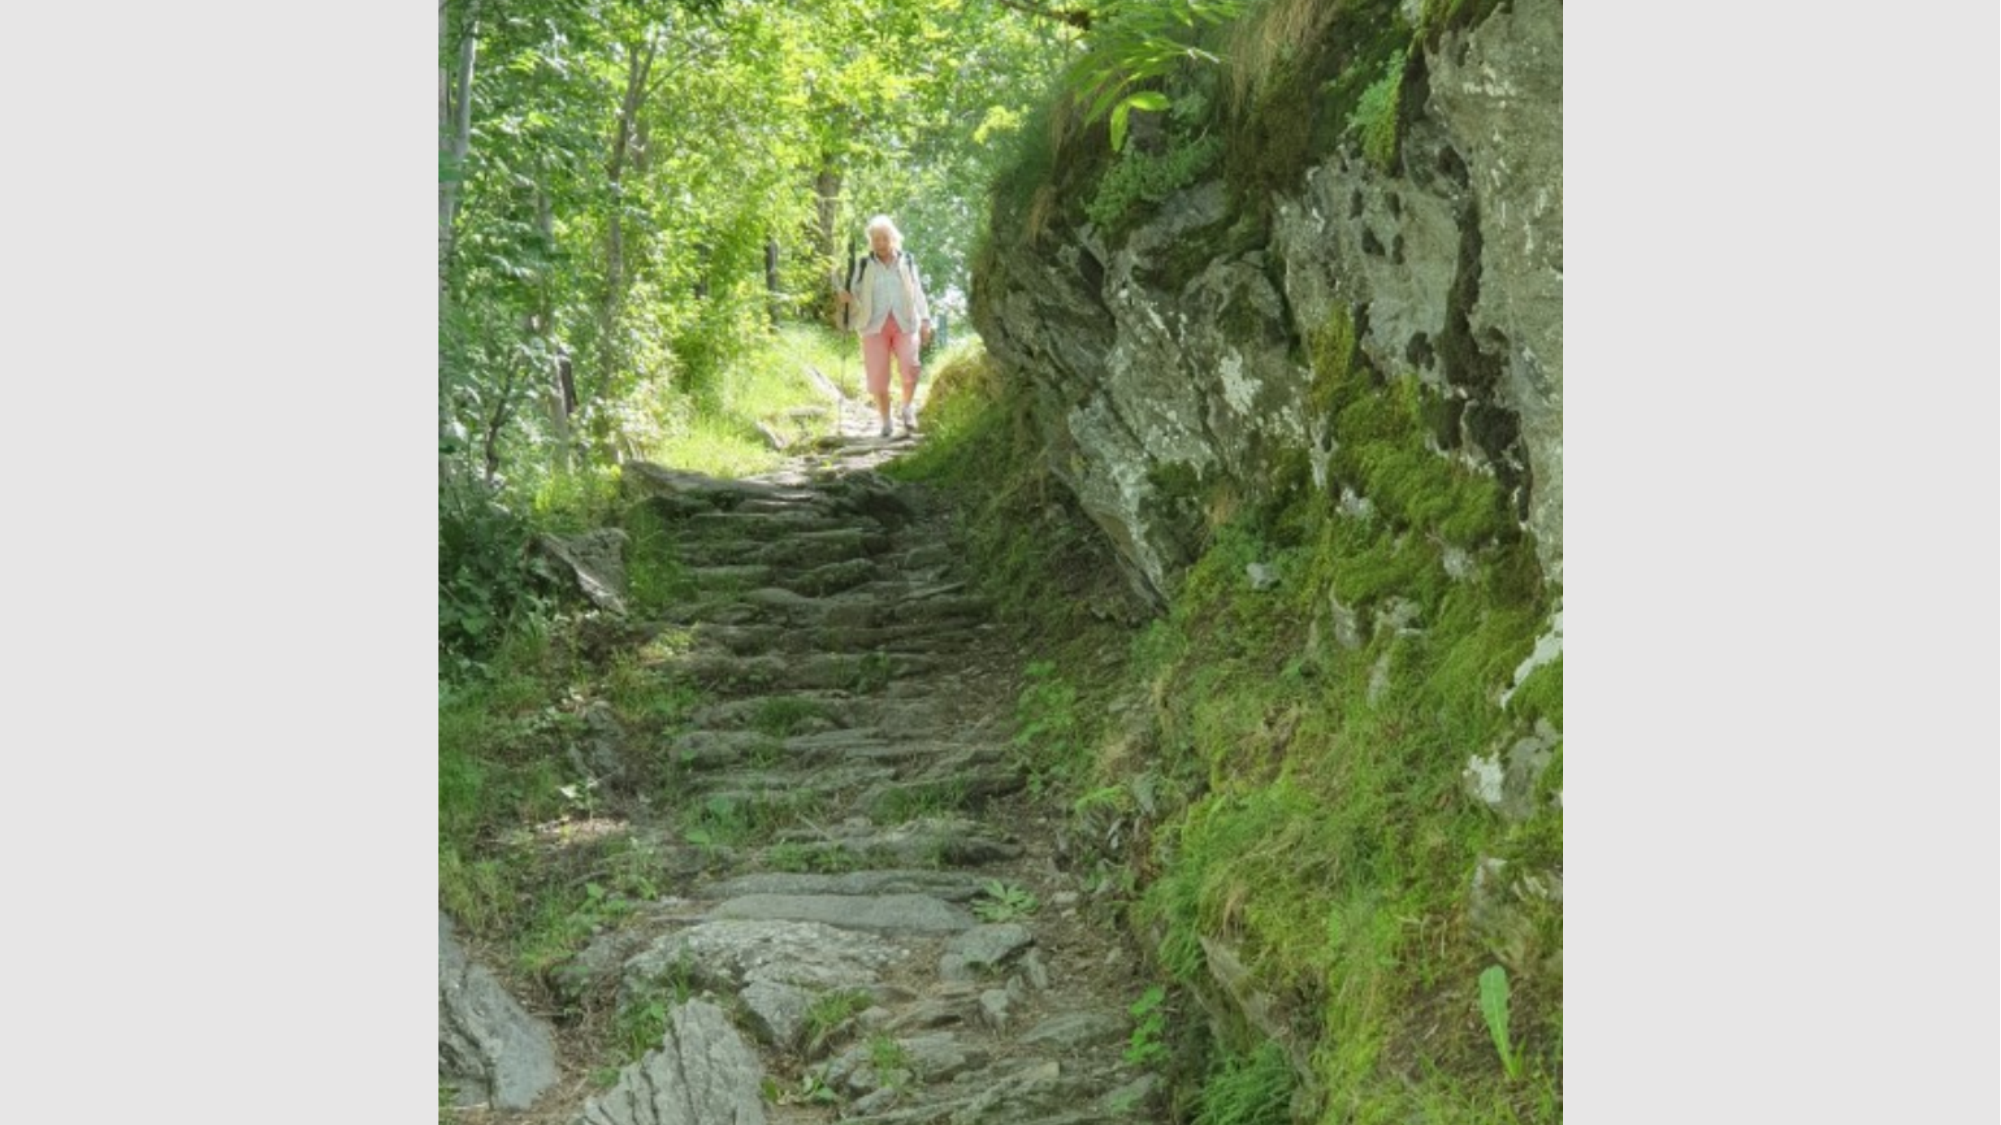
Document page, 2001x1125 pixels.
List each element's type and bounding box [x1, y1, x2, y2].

picture [249, 0, 1750, 1125]
